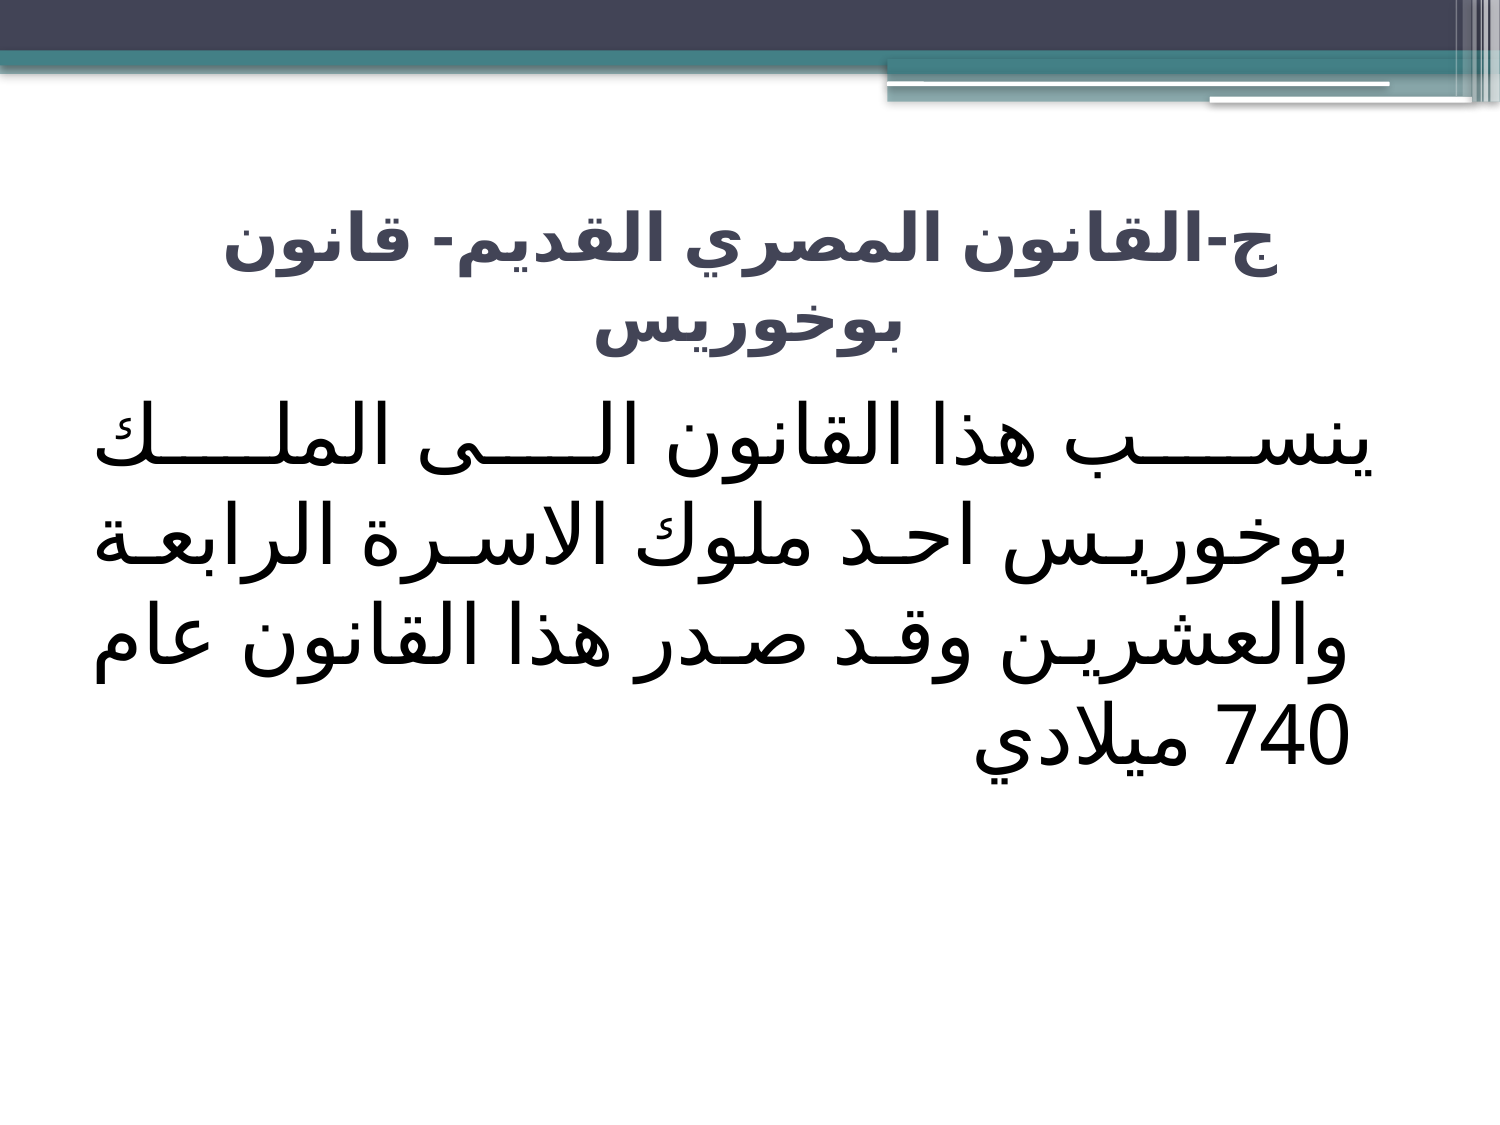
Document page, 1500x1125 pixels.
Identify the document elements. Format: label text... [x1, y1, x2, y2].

title ج-القانون المصري القديم- قانون بوخوريس [75, 187, 1425, 363]
list ينسب هذا القانون الى الملك بوخوريس احد ملوك الاسرة الرابعة والعشرين وقد صدر هذا القانون عام 740 ميلادي [76, 373, 1427, 1083]
